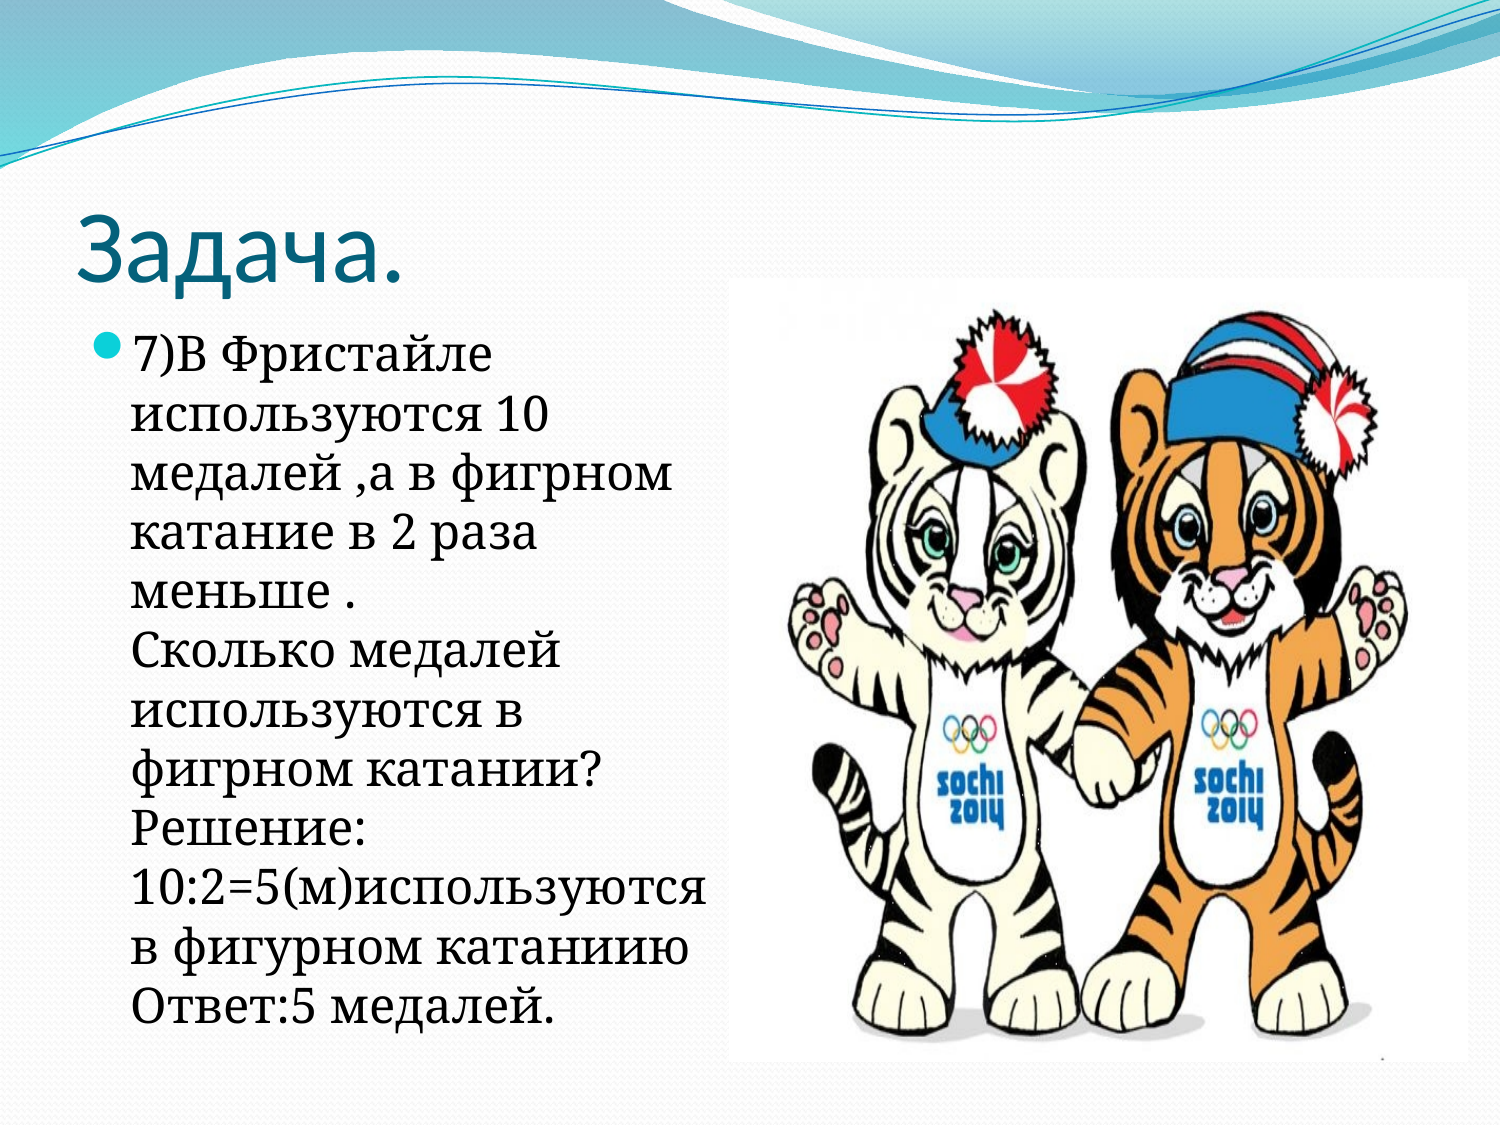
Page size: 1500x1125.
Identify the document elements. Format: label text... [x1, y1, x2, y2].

list 7)В Фристайле используются 10 медалей ,а в фигрном катание в 2 раза меньше . Сколько медалей используются в фигрном катании? Решение: 10:2=5(м)используются в фигурном катаниию Ответ:5 медалей. [75, 314, 721, 1043]
title Задача. [75, 115, 1425, 303]
picture [728, 278, 1468, 1062]
